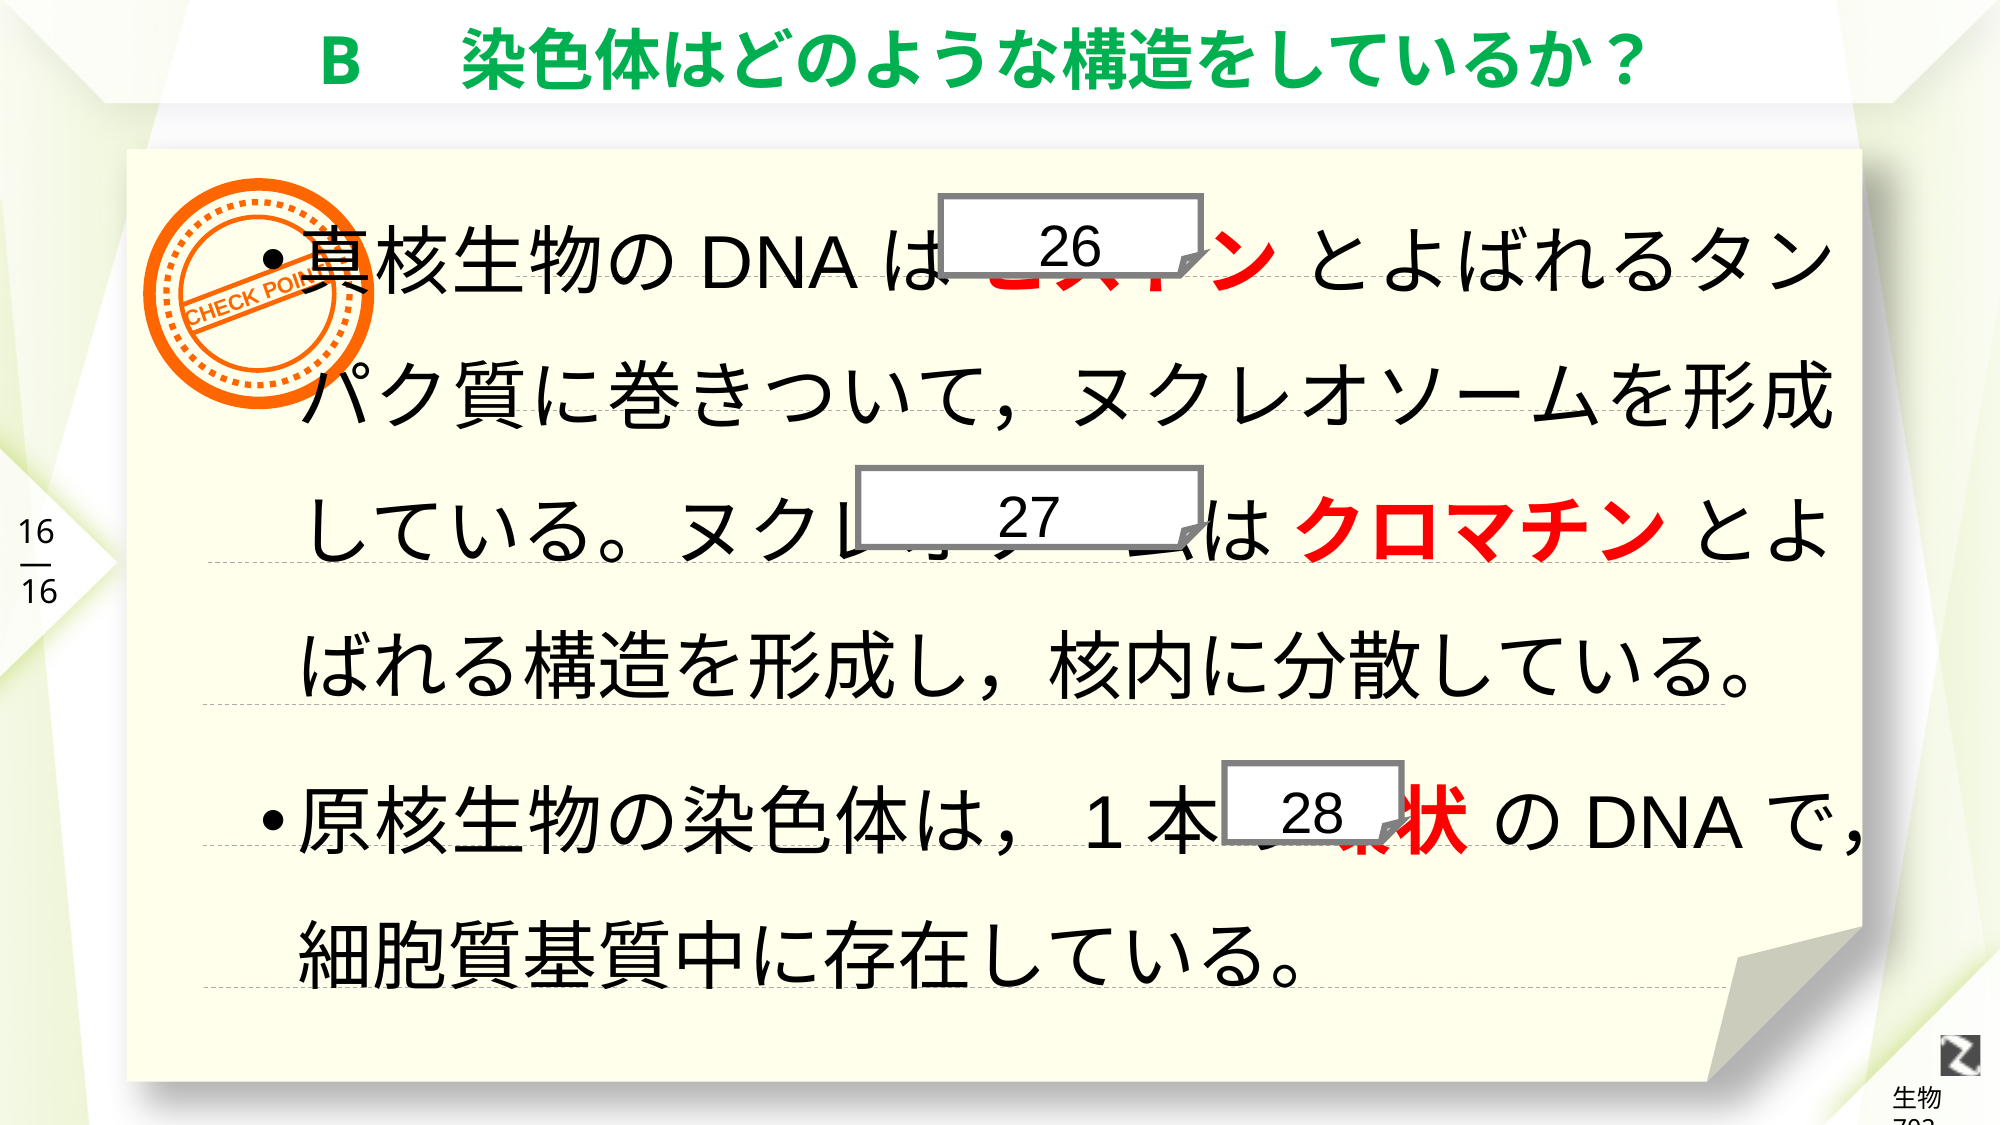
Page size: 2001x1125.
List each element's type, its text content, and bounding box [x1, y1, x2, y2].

picture [0, 0, 2000, 1125]
text_box 真核生物のDNAは ヒストン とよばれるタンパク質に巻きついて，ヌクレオソームを形成している。ヌクレオソームは クロマチン とよばれる構造を形成し，核内に分散している。 原核生物の染色体は，1本の 環状 のDNAで，細胞質基質中に存在している。 [245, 160, 1852, 994]
title B 染色体はどのような構造をしているか？ [126, 0, 1852, 126]
text_box 27 [857, 466, 1205, 549]
text_box 28 [1223, 762, 1405, 844]
text_box 26 [939, 195, 1205, 277]
